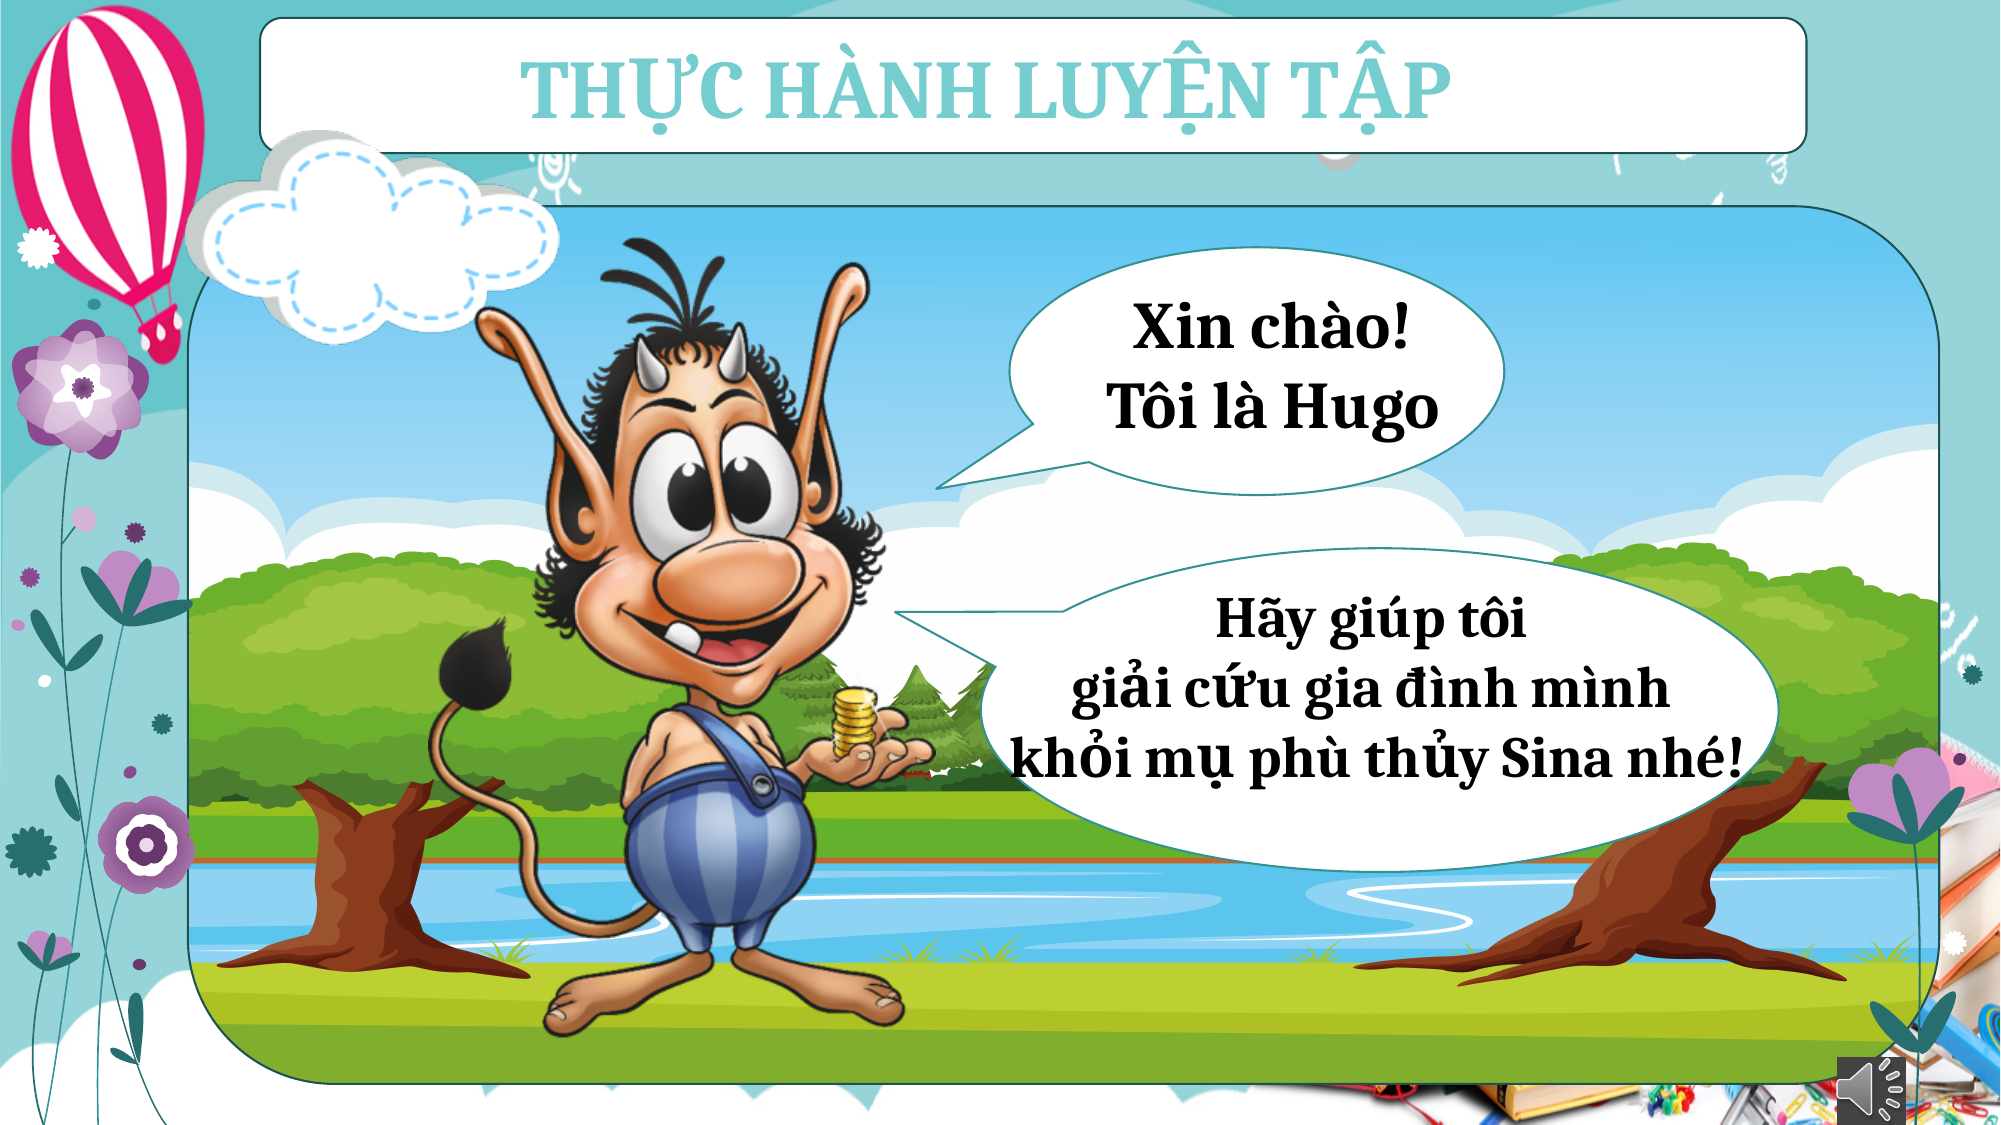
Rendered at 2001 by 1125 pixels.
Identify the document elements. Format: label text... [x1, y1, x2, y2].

picture [0, 0, 2001, 1125]
text_box [202, 346, 1824, 1085]
text_box [560, 205, 1941, 664]
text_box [1824, 664, 1984, 1125]
text_box THỰC HÀNH LUYỆN TẬP [487, 13, 1708, 157]
picture [202, 1005, 1824, 1125]
text_box [1708, 16, 1808, 155]
text_box [258, 16, 487, 130]
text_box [836, 525, 1920, 872]
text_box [5, 226, 202, 1125]
picture [1835, 1055, 1907, 1125]
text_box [1007, 237, 1540, 496]
